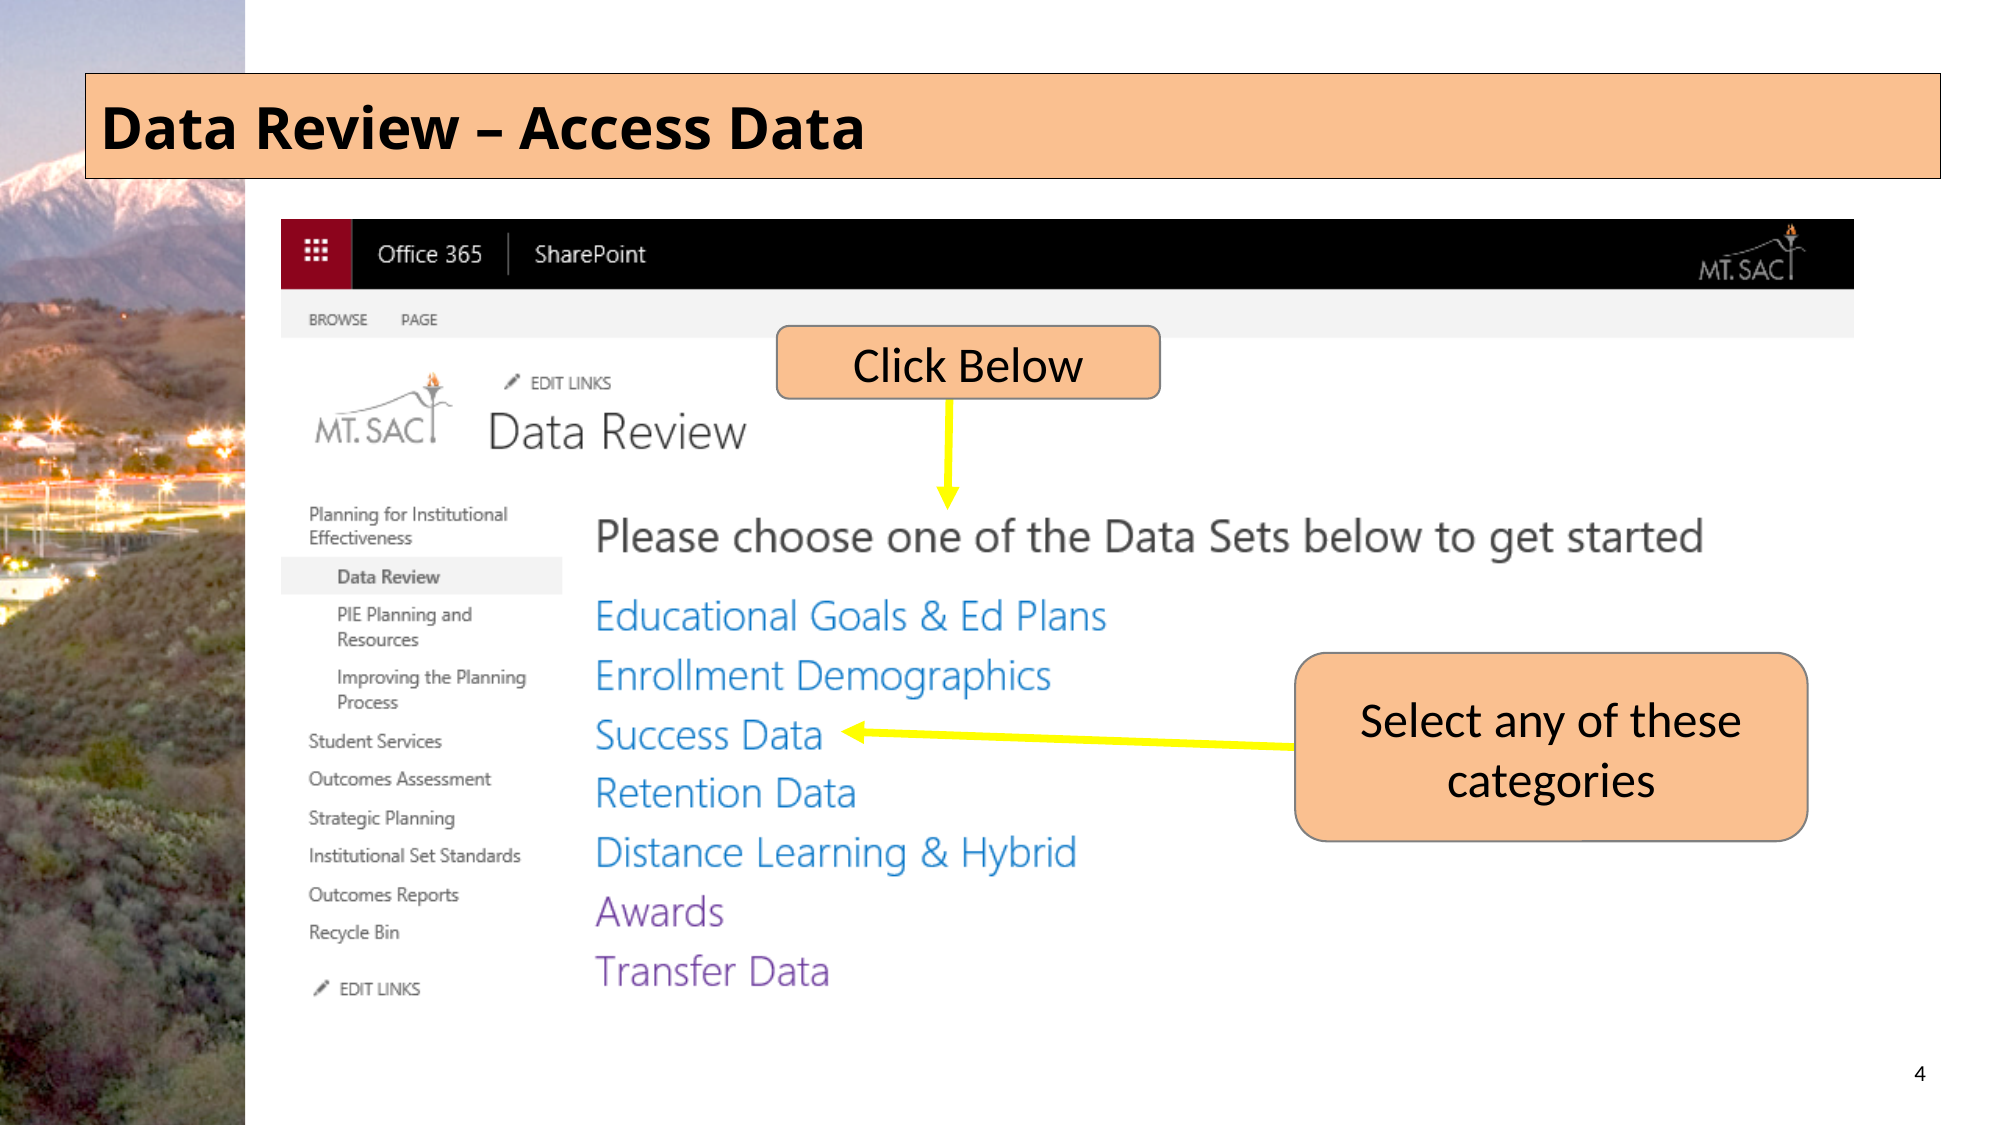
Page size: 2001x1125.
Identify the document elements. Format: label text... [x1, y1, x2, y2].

slide_number 4 [1403, 1042, 1941, 1103]
picture [281, 219, 1854, 1030]
picture [0, 0, 246, 1125]
title Data Review – Access Data [85, 73, 1941, 179]
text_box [840, 731, 1296, 748]
